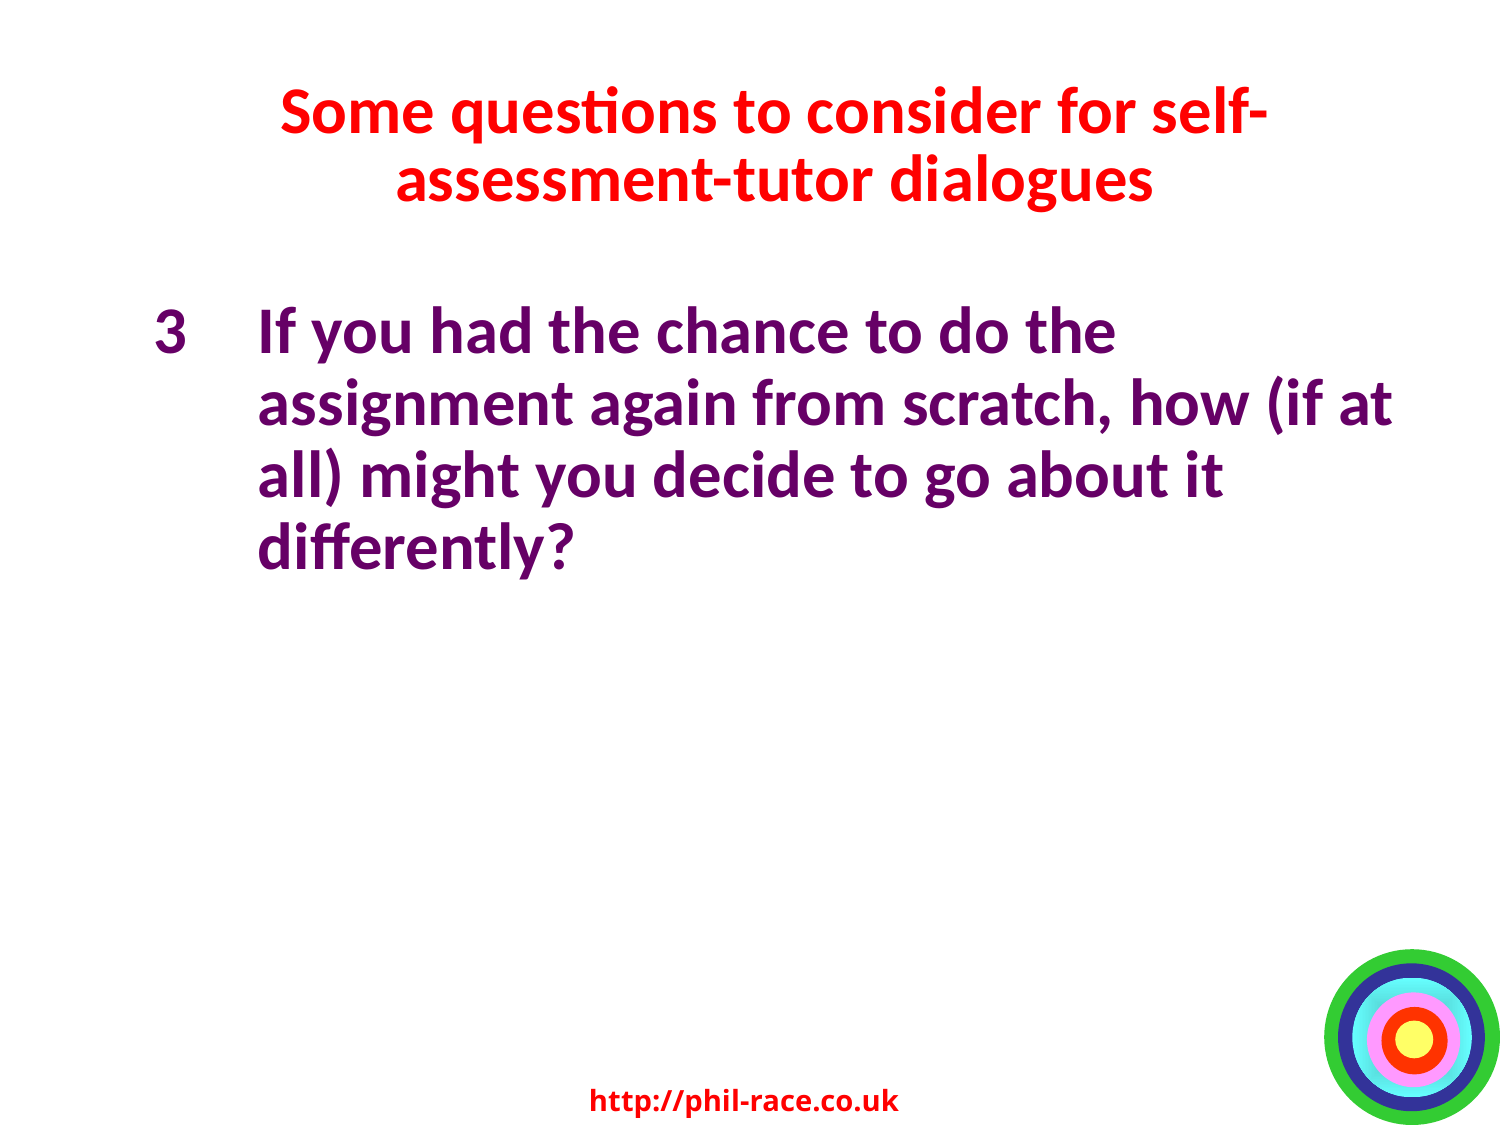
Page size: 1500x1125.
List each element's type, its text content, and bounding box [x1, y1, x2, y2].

text_box 3 If you had the chance to do the assignment again from scratch, how (if at all) might you decide to go about it differently? [138, 288, 1412, 1012]
text_box Some questions to consider for self-assessment-tutor dialogues [138, 57, 1412, 237]
